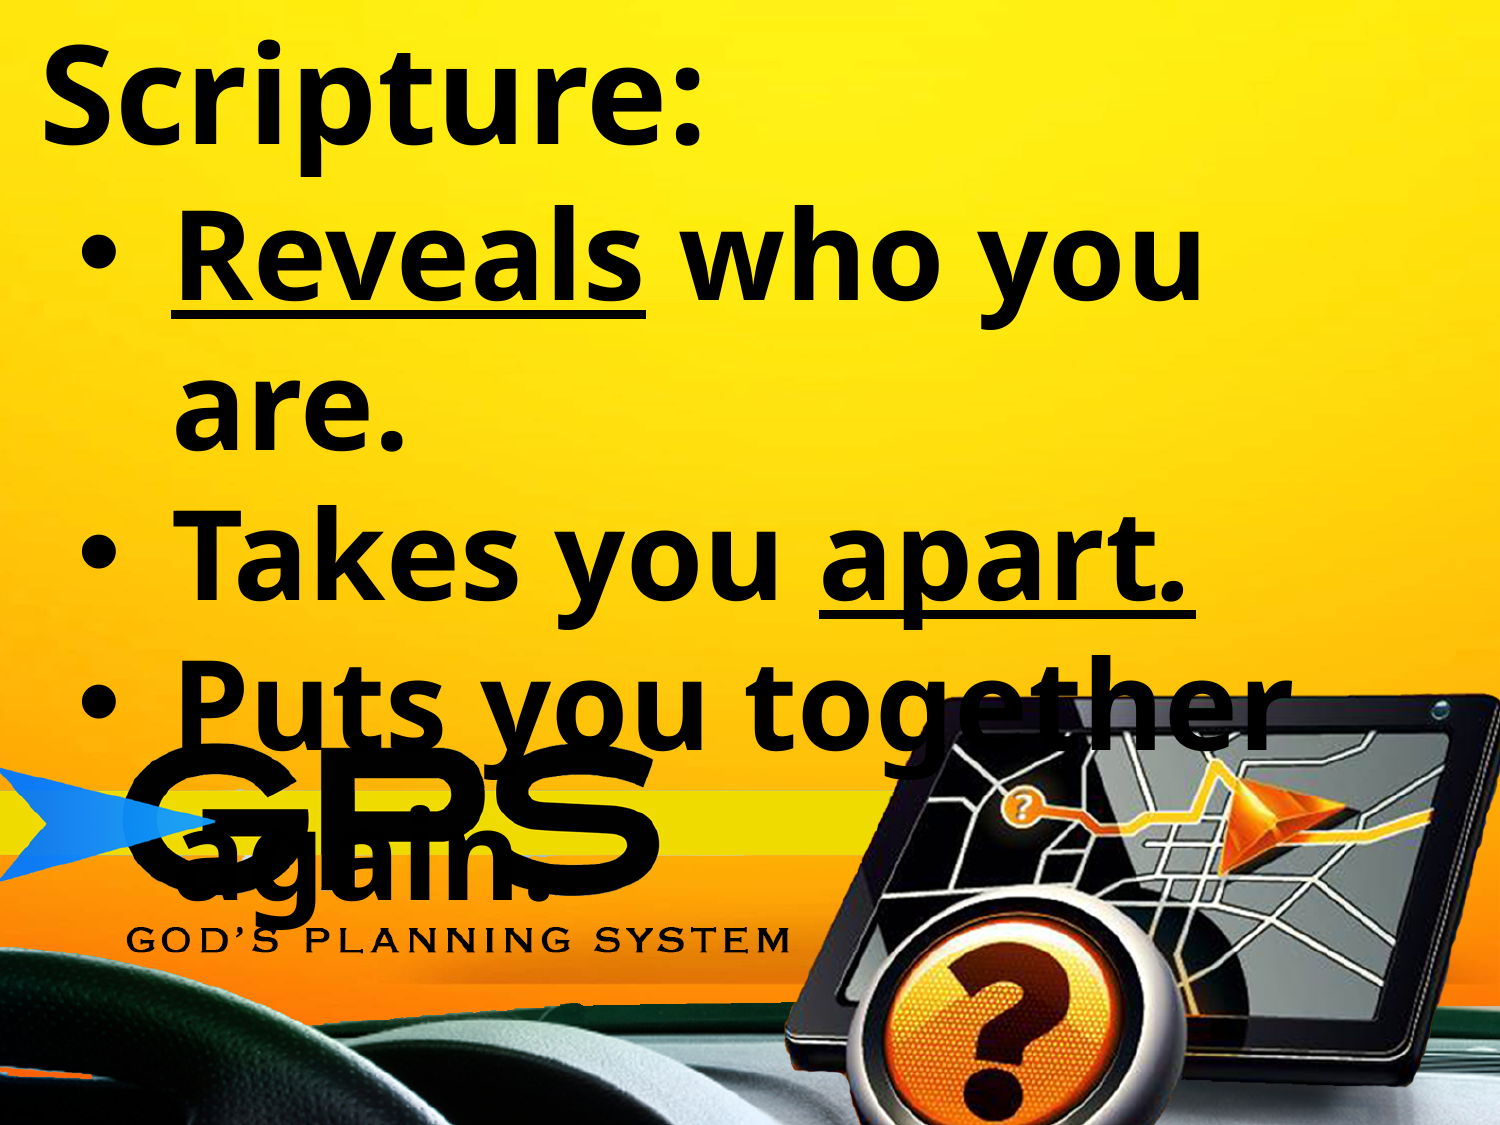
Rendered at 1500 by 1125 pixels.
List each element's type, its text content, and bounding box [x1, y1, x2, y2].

picture [0, 0, 1500, 1125]
text_box Reveals who you are. Takes you apart. Puts you together again. [62, 167, 1475, 933]
text_box Scripture: [24, 0, 763, 180]
